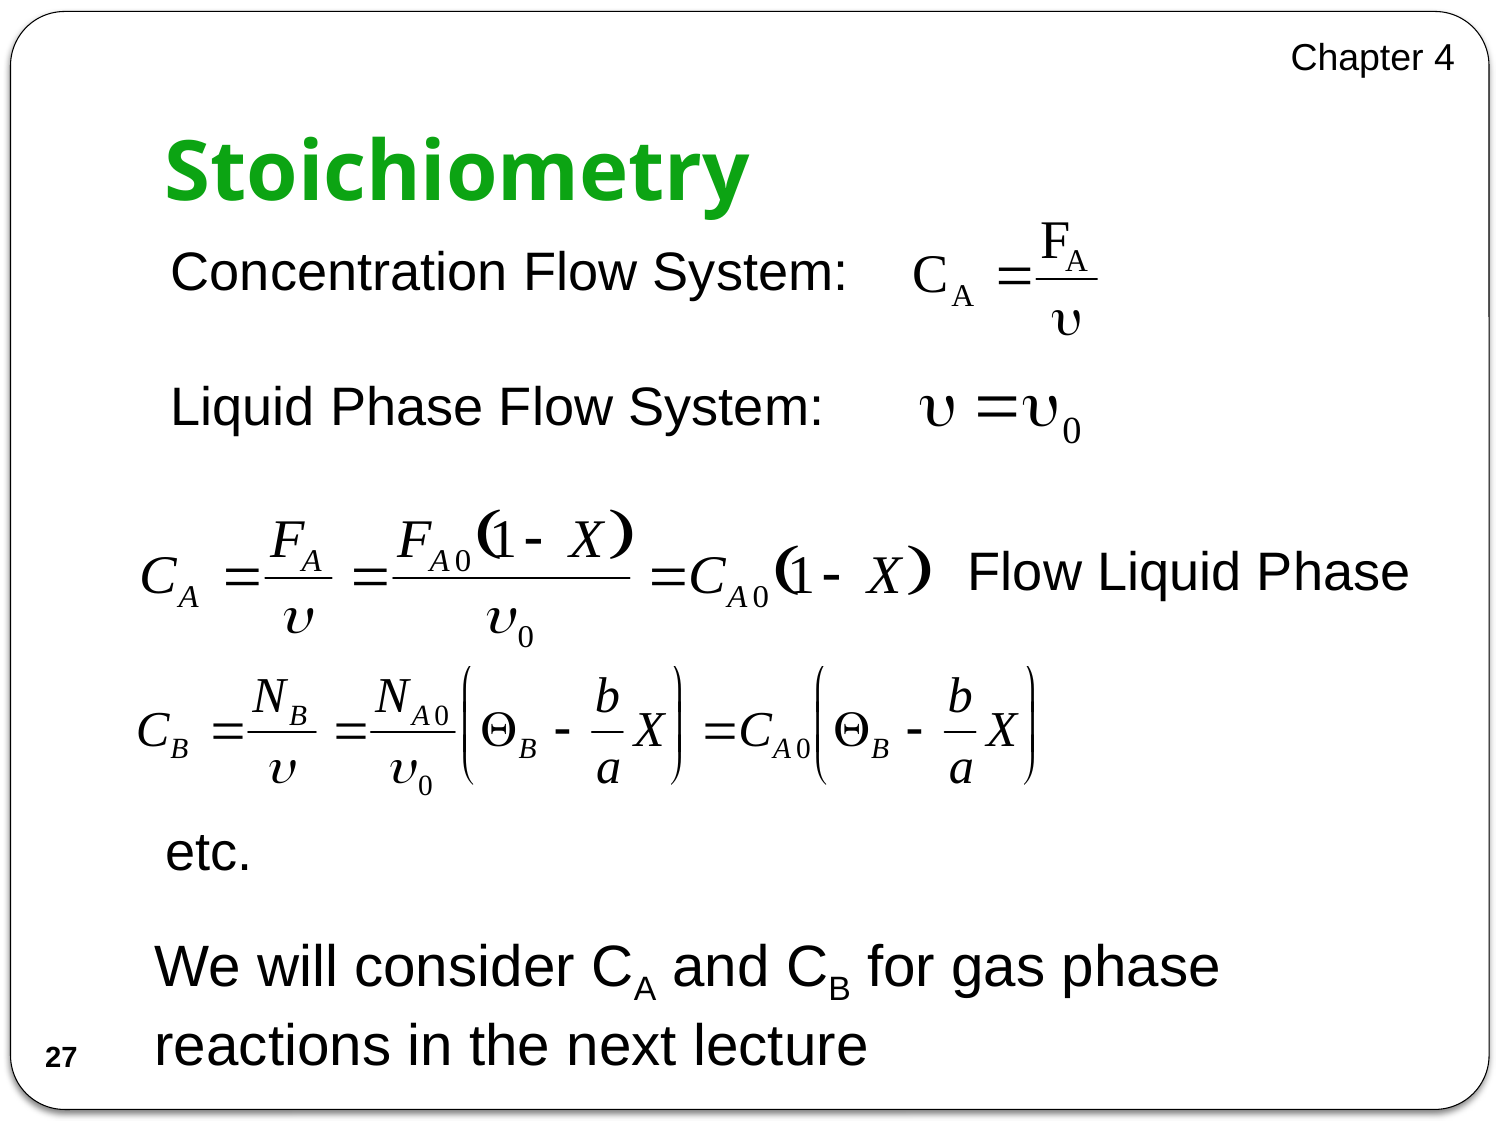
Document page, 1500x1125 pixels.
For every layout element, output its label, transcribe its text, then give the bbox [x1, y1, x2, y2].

text_box etc. [150, 809, 268, 889]
text_box Chapter 4 [1055, 25, 1470, 86]
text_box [152, 360, 1092, 460]
text_box We will consider CA and CB for gas phase reactions in the next lecture [139, 920, 1396, 1085]
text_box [129, 503, 1430, 801]
title Stoichiometry [150, 45, 1425, 233]
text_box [152, 206, 1110, 347]
slide_number 27 [23, 1018, 99, 1094]
